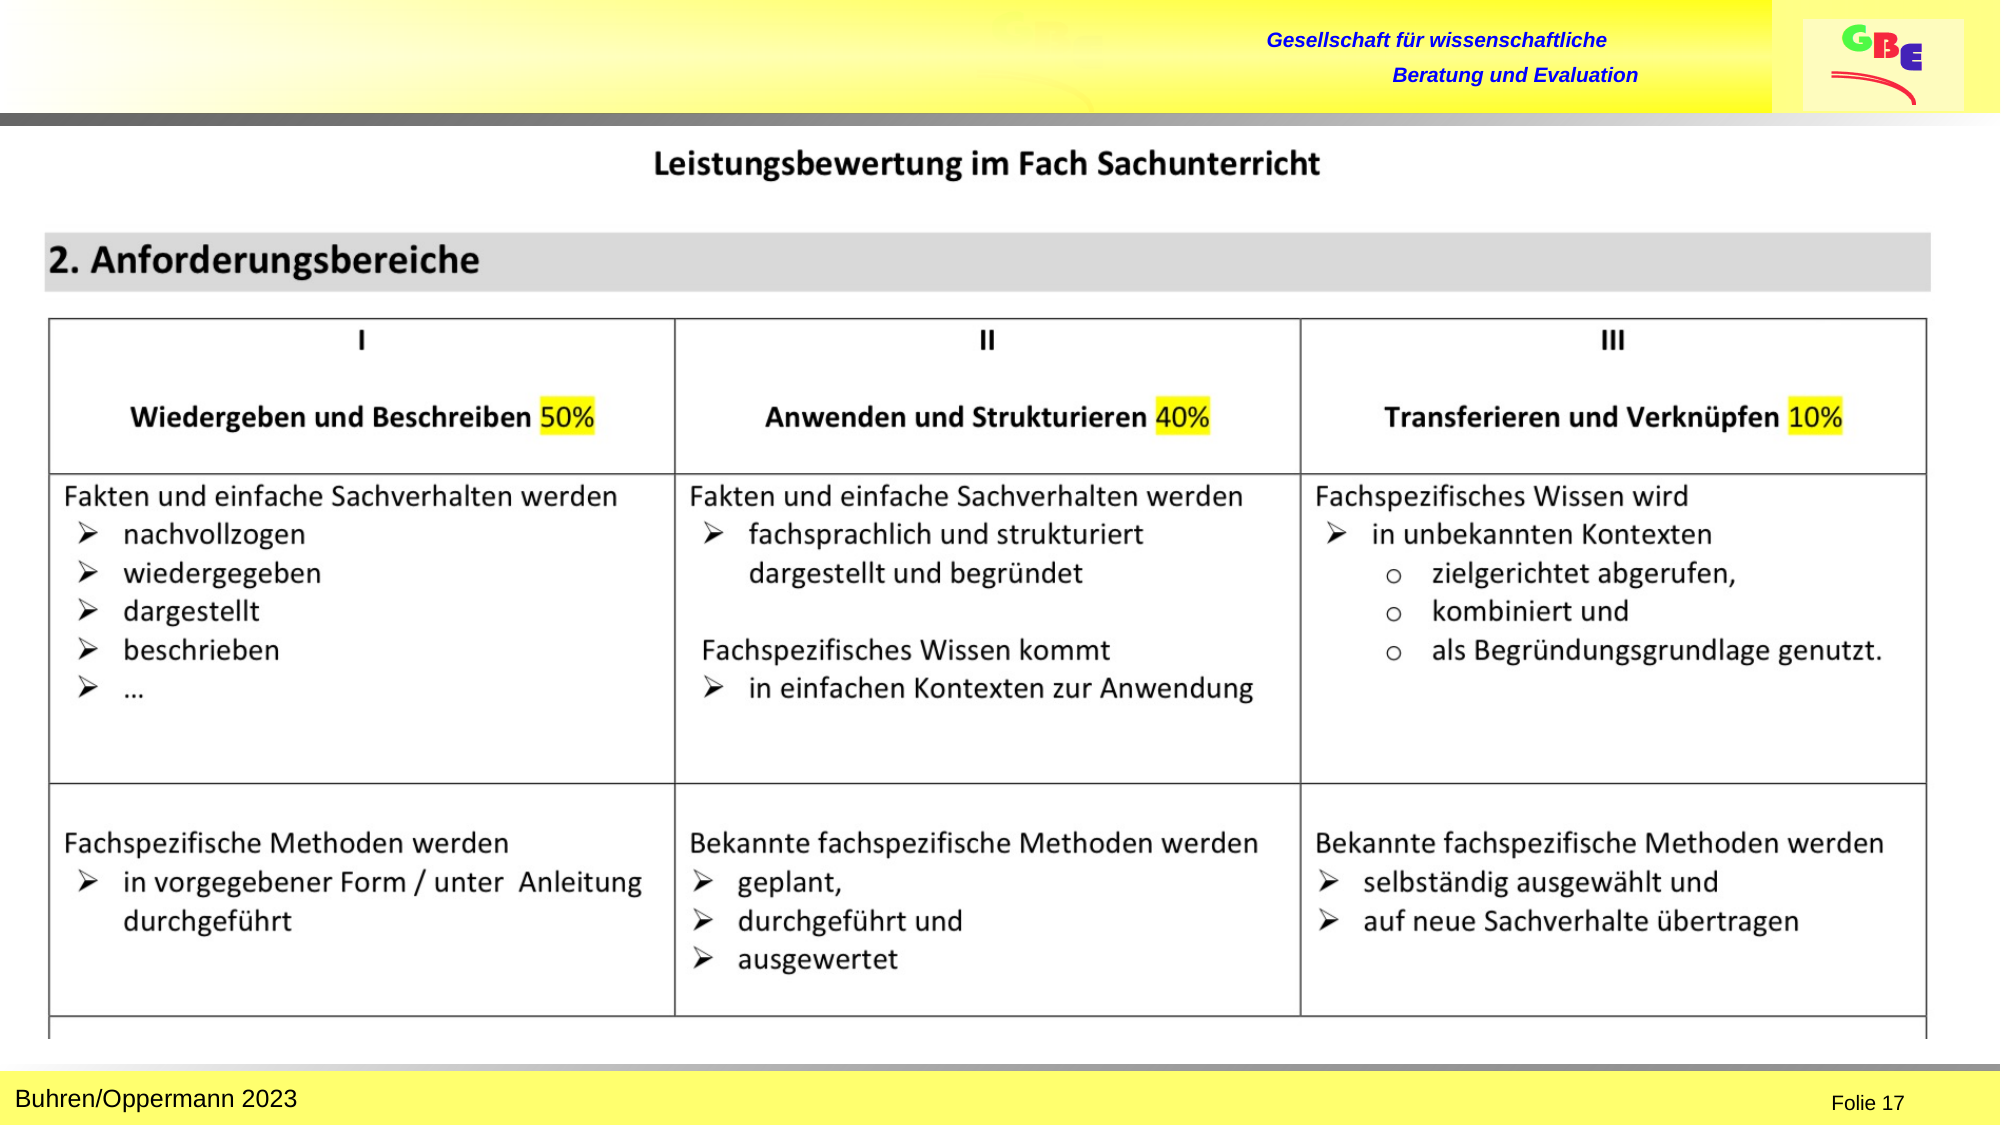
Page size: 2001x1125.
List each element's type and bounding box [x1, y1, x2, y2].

list [27, 136, 1957, 1039]
picture [1803, 19, 1964, 111]
